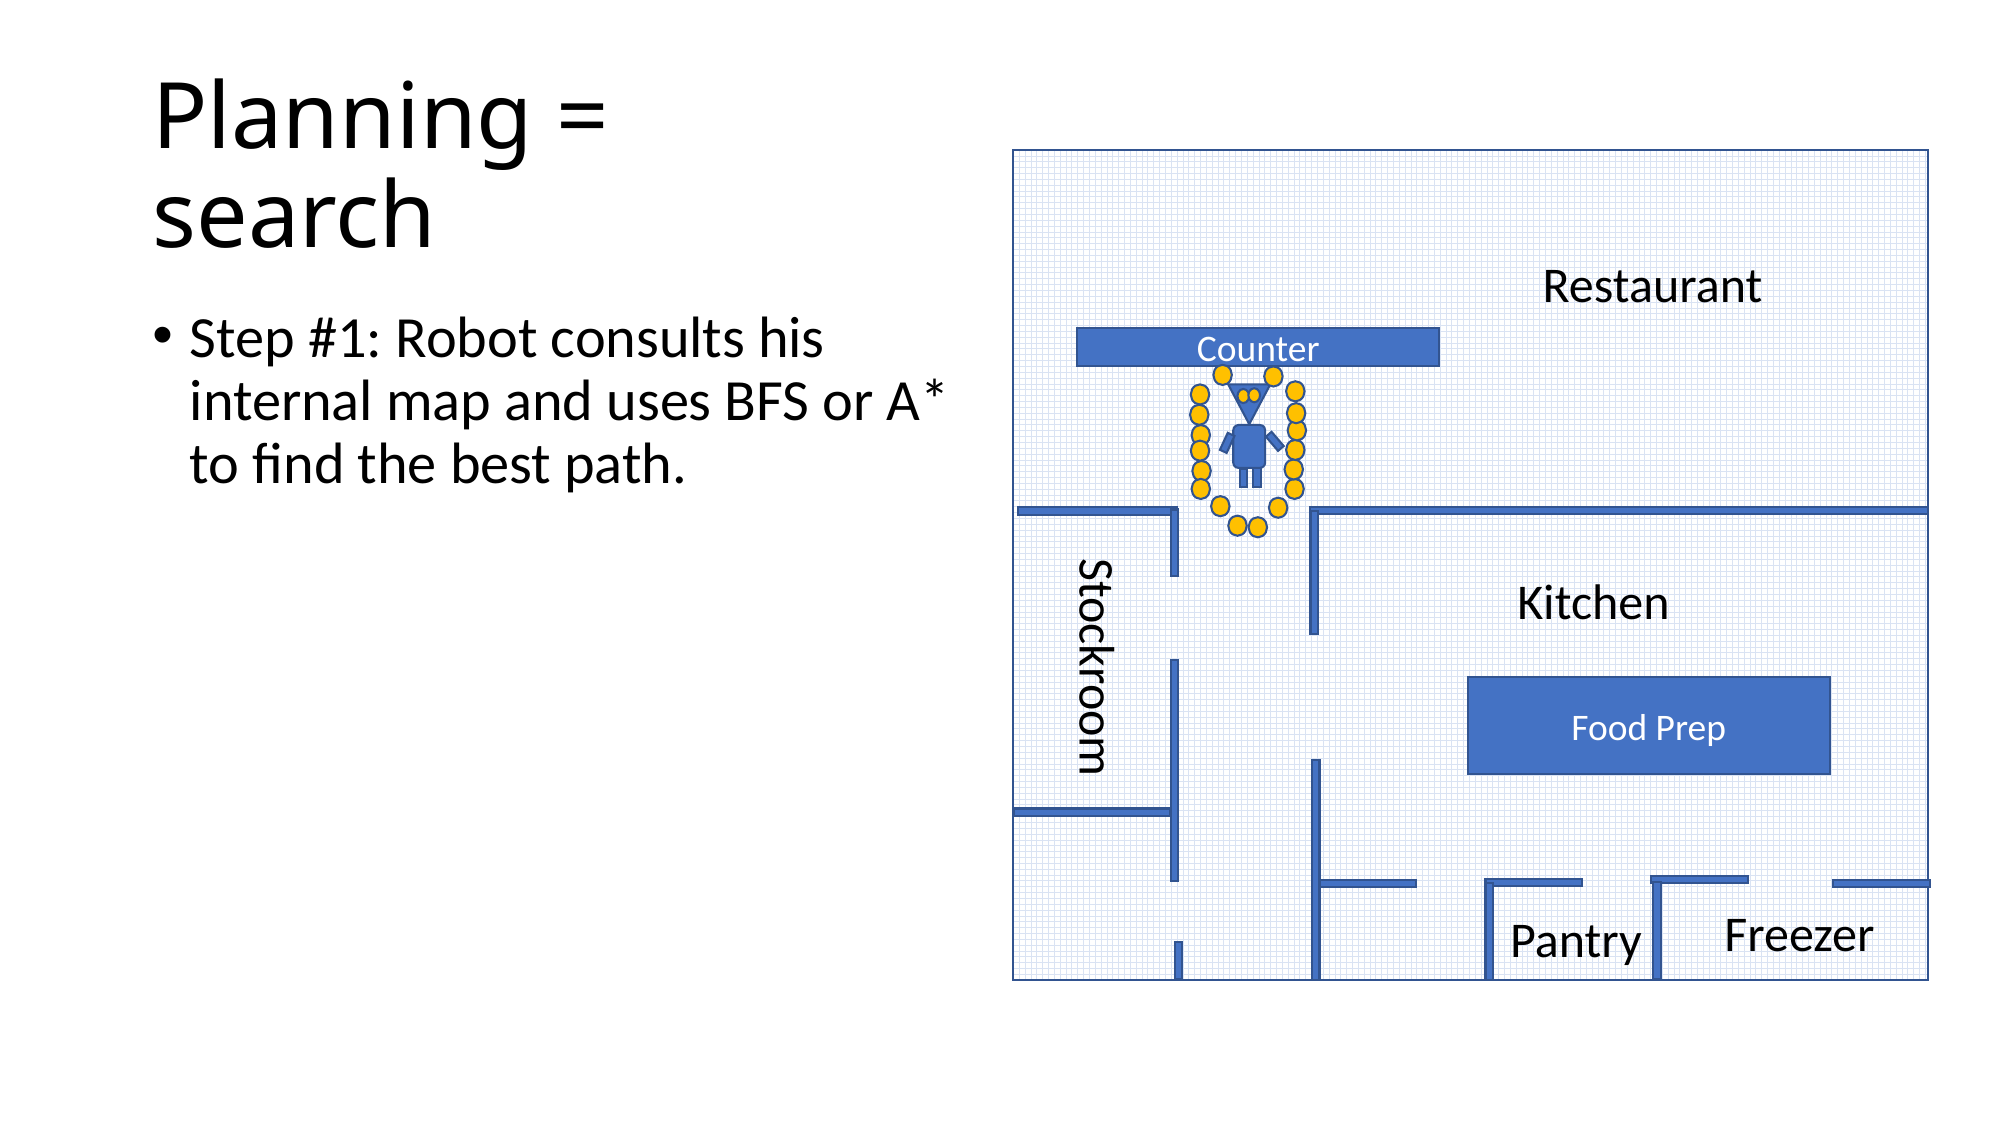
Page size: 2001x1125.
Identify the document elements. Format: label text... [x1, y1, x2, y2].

text_box [1227, 514, 1248, 537]
text_box [1188, 403, 1210, 425]
text_box [1311, 759, 1321, 981]
text_box [1309, 506, 1929, 515]
text_box [1263, 365, 1284, 386]
text_box [1267, 496, 1289, 519]
text_box [1309, 510, 1319, 635]
text_box [1283, 459, 1305, 481]
text_box Kitchen [1502, 562, 1685, 638]
text_box [1210, 495, 1231, 518]
text_box Freezer [1709, 893, 1890, 969]
text_box [1319, 879, 1417, 888]
text_box [1832, 879, 1931, 888]
text_box [1017, 506, 1178, 516]
title Planning = search [137, 59, 893, 278]
text_box [1650, 875, 1749, 884]
text_box [1012, 149, 1929, 981]
text_box [1285, 402, 1307, 425]
list Step #1: Robot consults his internal map and uses BFS or A* to find the best path. [137, 299, 988, 1014]
text_box [1191, 459, 1212, 480]
text_box [1484, 878, 1583, 887]
text_box [1190, 477, 1212, 501]
text_box [1284, 479, 1305, 501]
text_box [1652, 881, 1662, 980]
text_box [1190, 423, 1212, 443]
text_box Food Prep [1467, 676, 1831, 775]
text_box [1013, 807, 1171, 817]
text_box [1189, 383, 1211, 405]
text_box Stockroom [1062, 543, 1137, 792]
text_box [1212, 363, 1233, 387]
text_box [1484, 882, 1494, 981]
text_box [1170, 659, 1179, 882]
text_box [1174, 941, 1183, 980]
text_box [1247, 516, 1269, 539]
text_box [1286, 422, 1308, 442]
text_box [1223, 384, 1279, 488]
text_box Counter [1076, 327, 1440, 367]
text_box [1189, 439, 1211, 461]
text_box Pantry [1495, 899, 1657, 975]
text_box [1285, 380, 1306, 403]
text_box Restaurant [1527, 245, 1778, 320]
text_box [1285, 440, 1306, 462]
text_box [1170, 508, 1179, 577]
